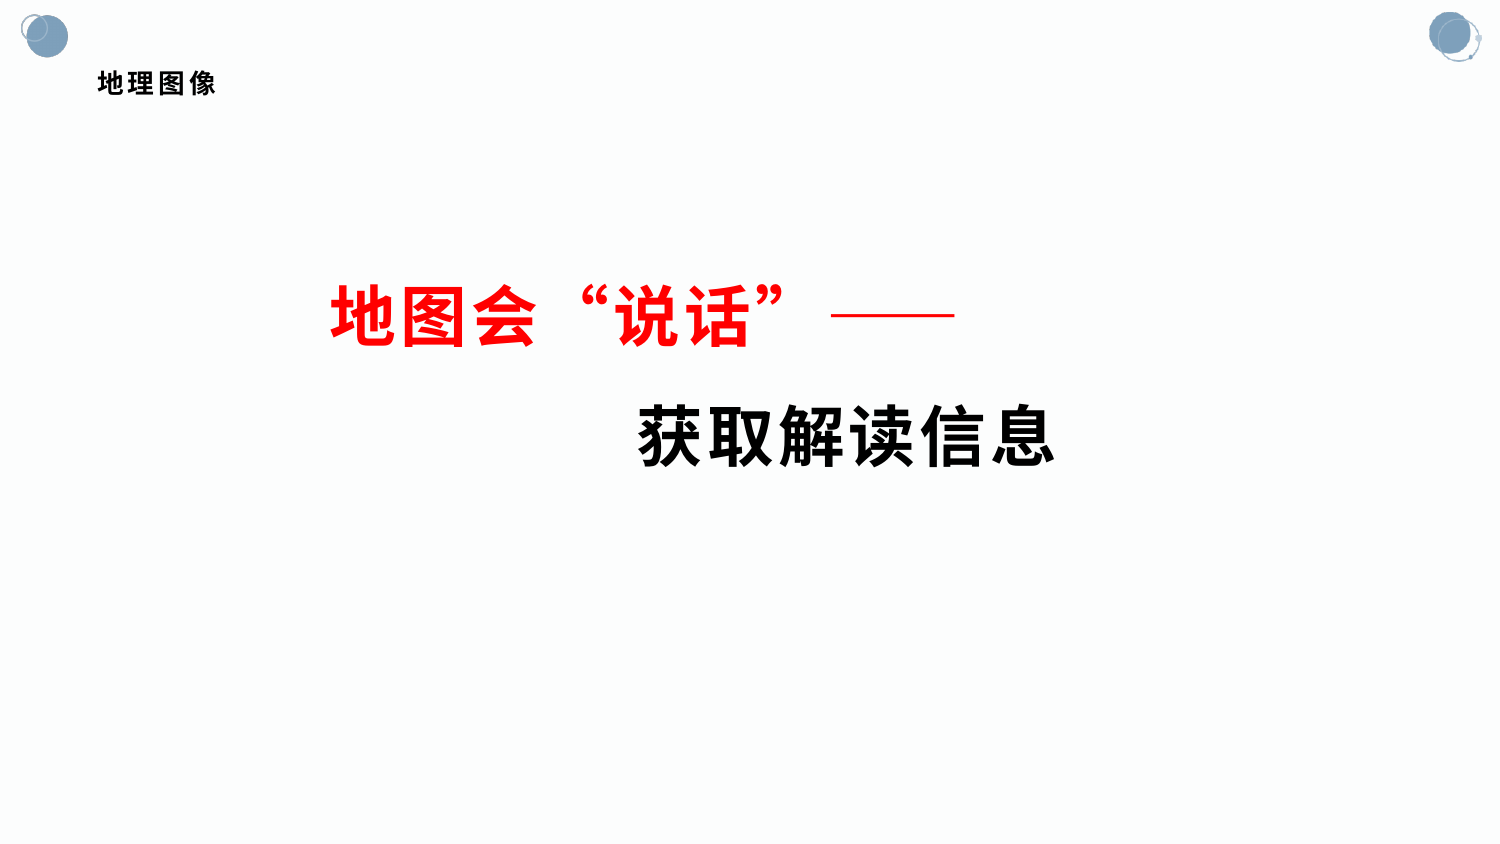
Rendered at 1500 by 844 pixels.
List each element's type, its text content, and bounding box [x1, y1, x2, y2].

picture [1411, 0, 1500, 73]
title 地理图像 [82, 54, 1418, 109]
picture [0, 0, 89, 73]
text_box 地图会“说话”—— 获取解读信息 [16, 227, 1273, 504]
